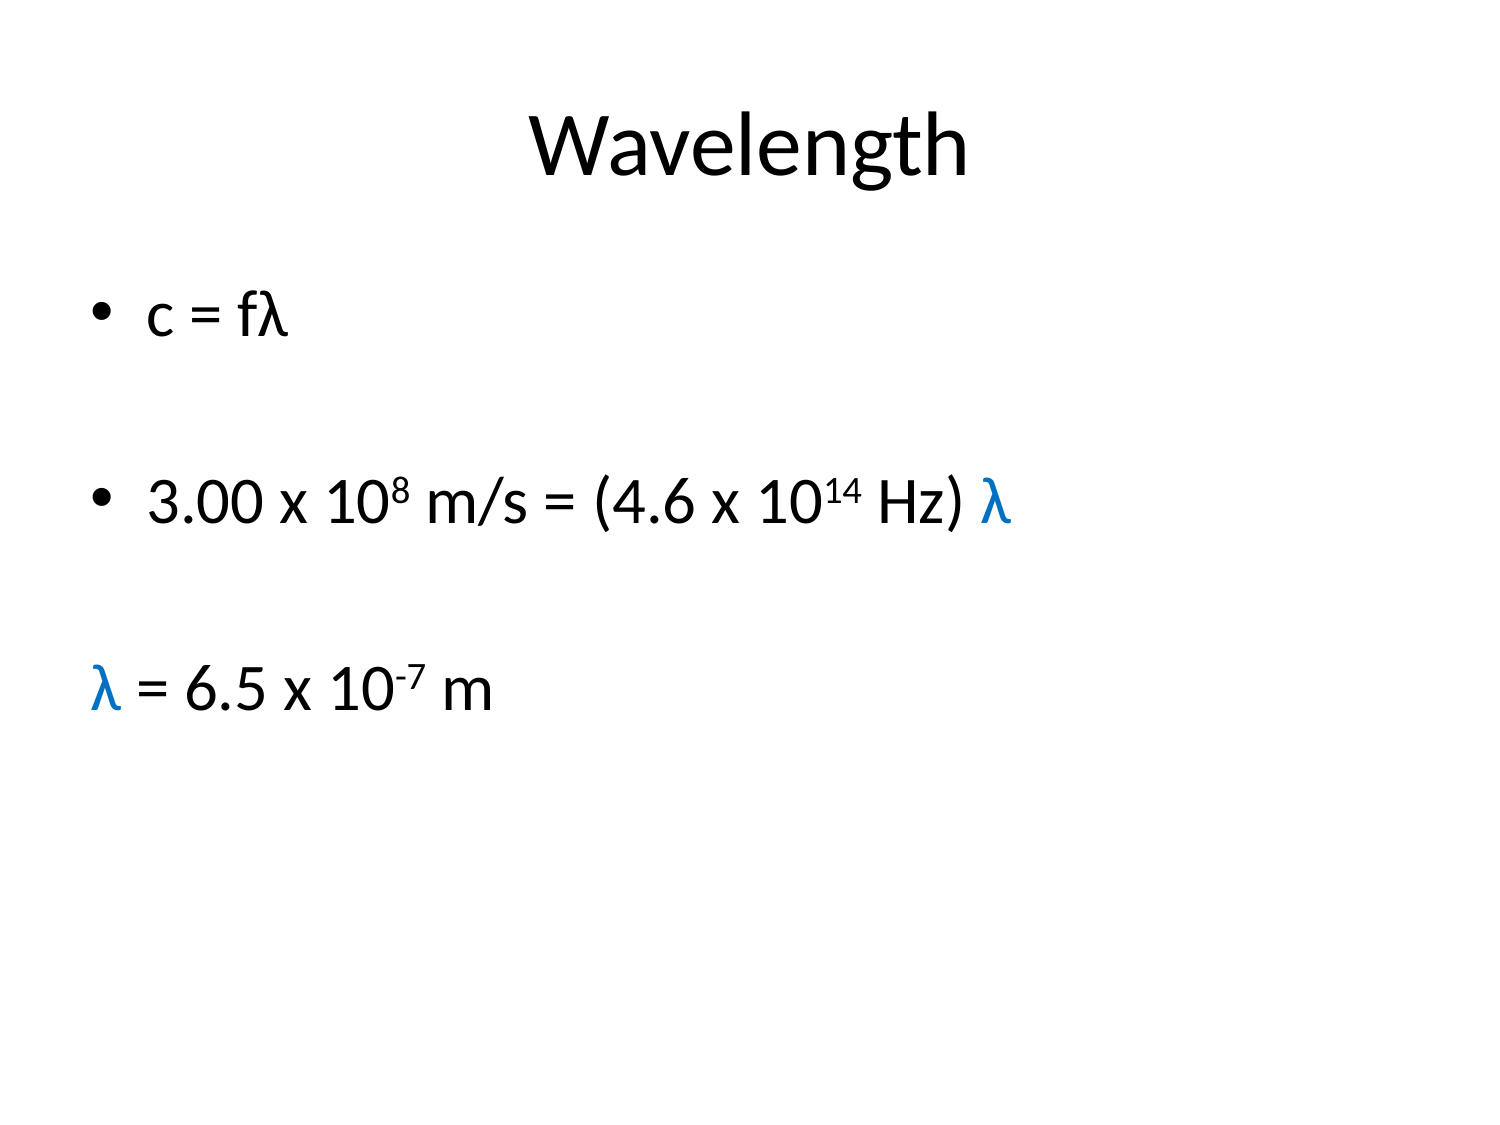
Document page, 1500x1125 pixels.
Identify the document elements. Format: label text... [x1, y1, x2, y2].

list c = fλ 3.00 x 108 m/s = (4.6 x 1014 Hz) λ λ = 6.5 x 10-7 m [75, 262, 1425, 1005]
title Wavelength [75, 45, 1425, 233]
